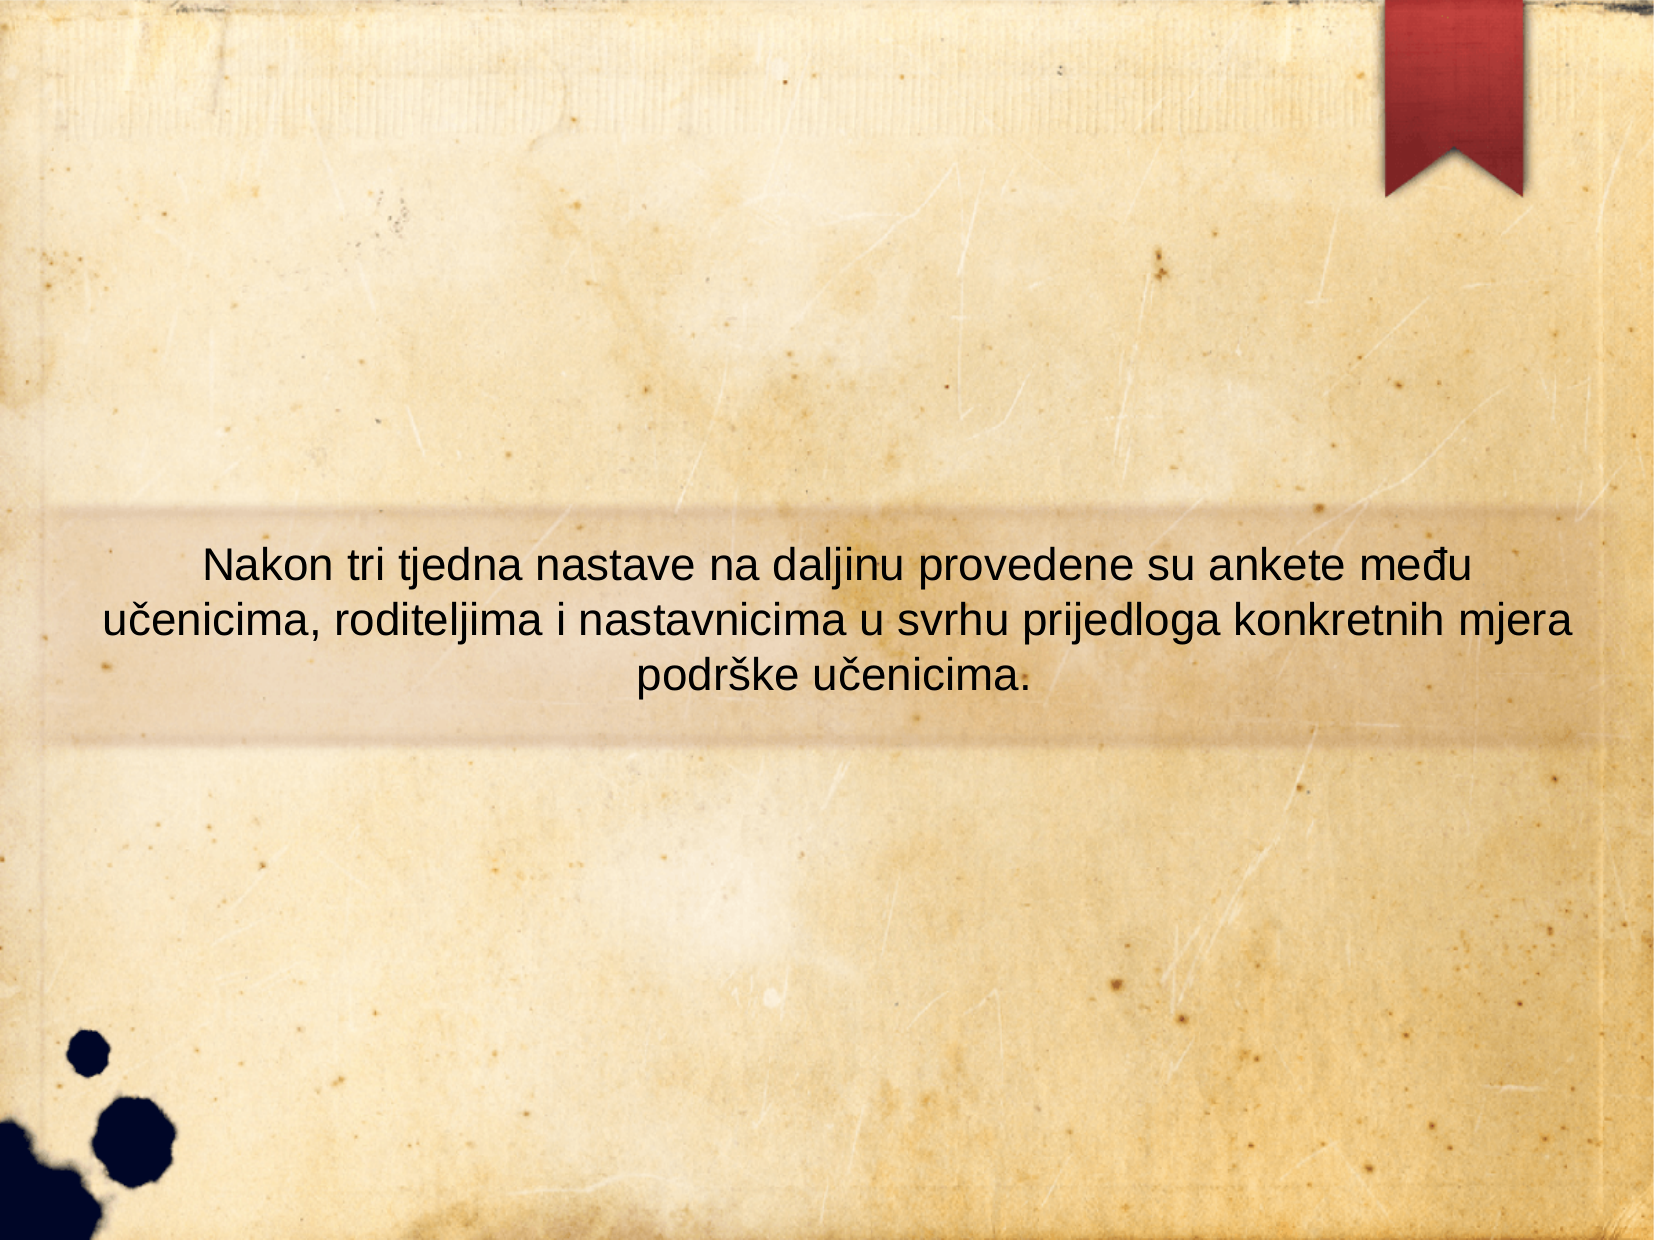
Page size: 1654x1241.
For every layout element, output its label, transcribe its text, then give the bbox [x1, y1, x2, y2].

picture [0, 0, 1654, 1240]
text_box Nakon tri tjedna nastave na daljinu provedene su ankete među učenicima, roditeljima i nastavnicima u svrhu prijedloga konkretnih mjera podrške učenicima. [94, 534, 1583, 700]
